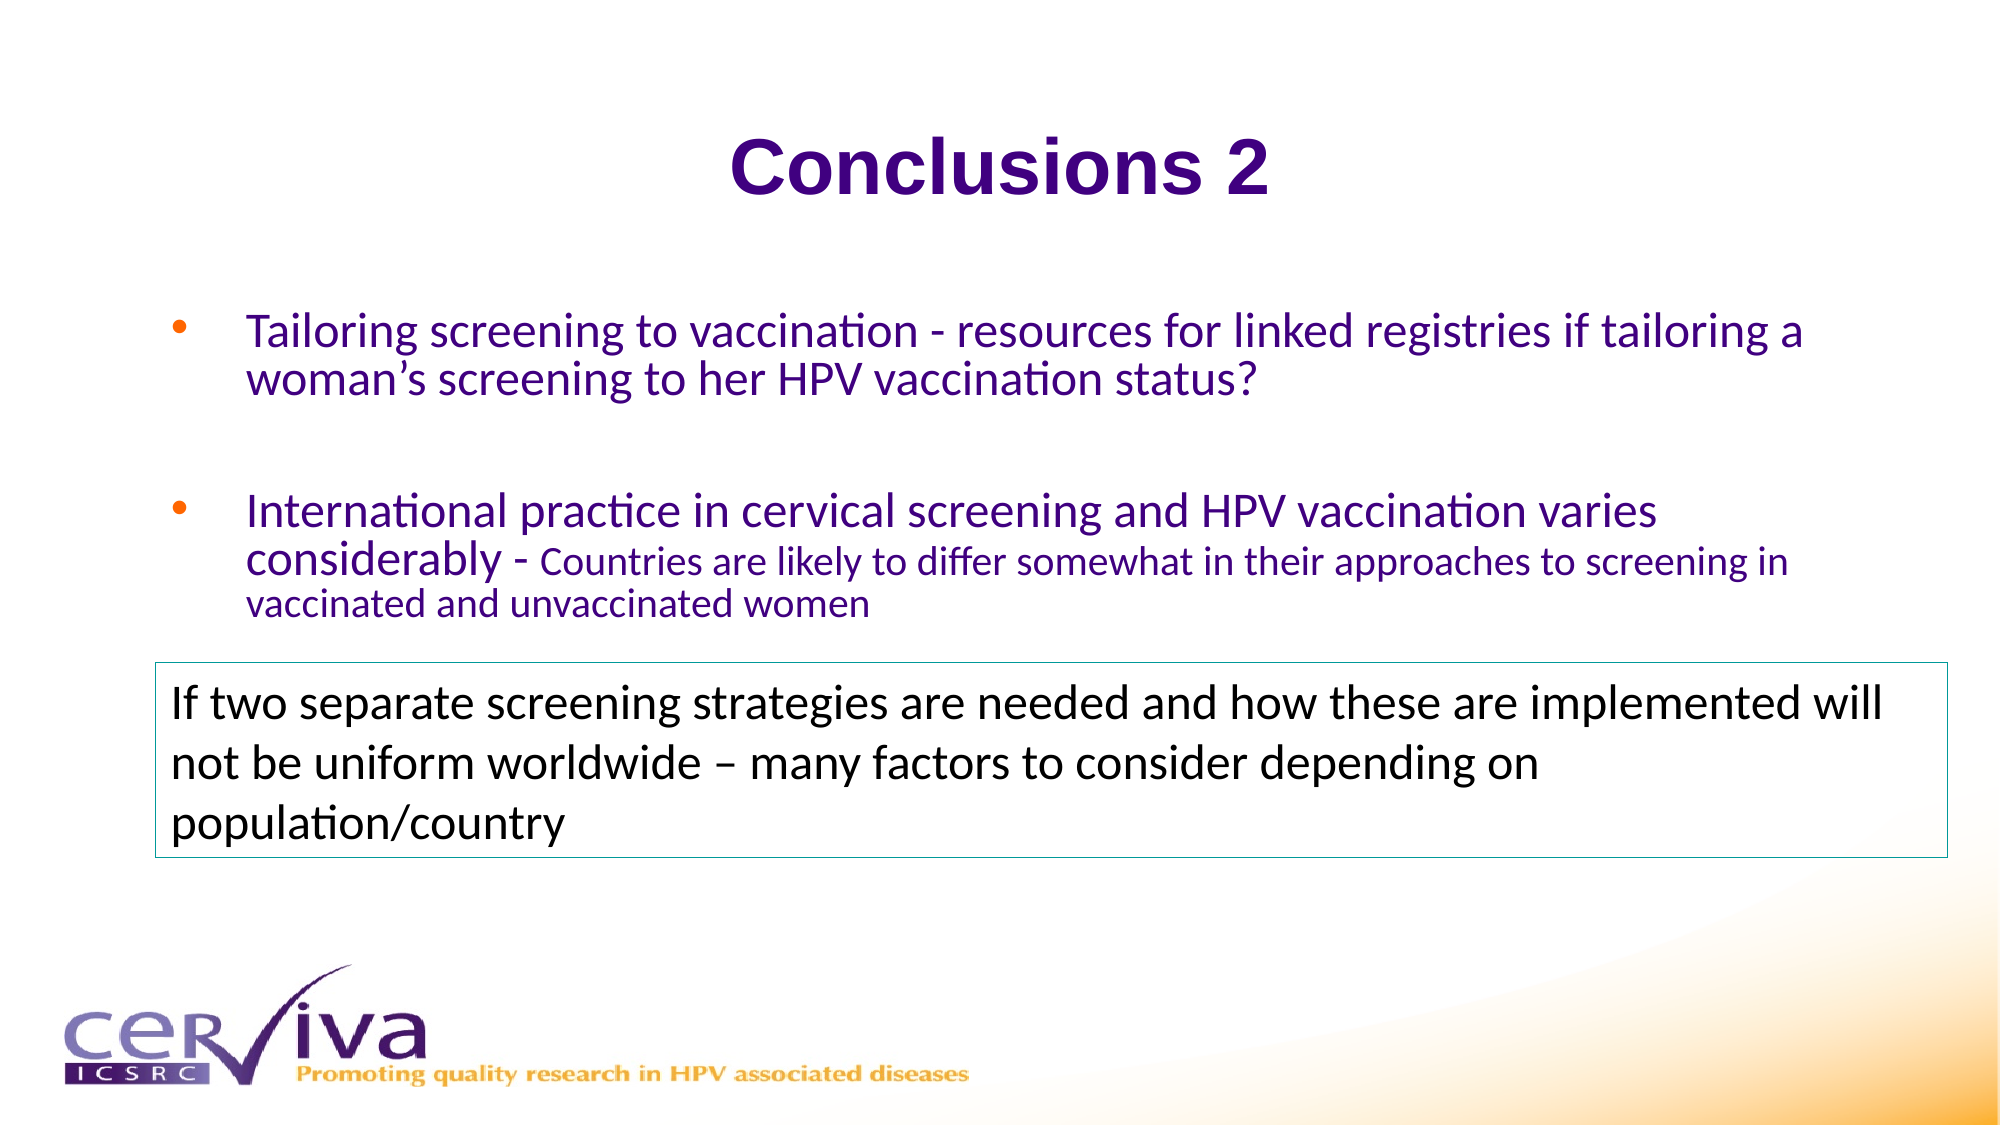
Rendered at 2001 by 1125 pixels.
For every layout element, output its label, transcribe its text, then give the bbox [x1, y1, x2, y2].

title Conclusions 2 [137, 59, 1863, 278]
picture [64, 604, 2000, 1125]
text_box If two separate screening strategies are needed and how these are implemented will not be uniform worldwide – many factors to consider depending on population/country [155, 662, 1948, 858]
list Tailoring screening to vaccination - resources for linked registries if tailoring a woman’s screening to her HPV vaccination status? International practice in cervical screening and HPV vaccination varies considerably - Countries are likely to differ somewhat in their approaches to screening in vaccinated and unvaccinated women [155, 231, 1881, 662]
